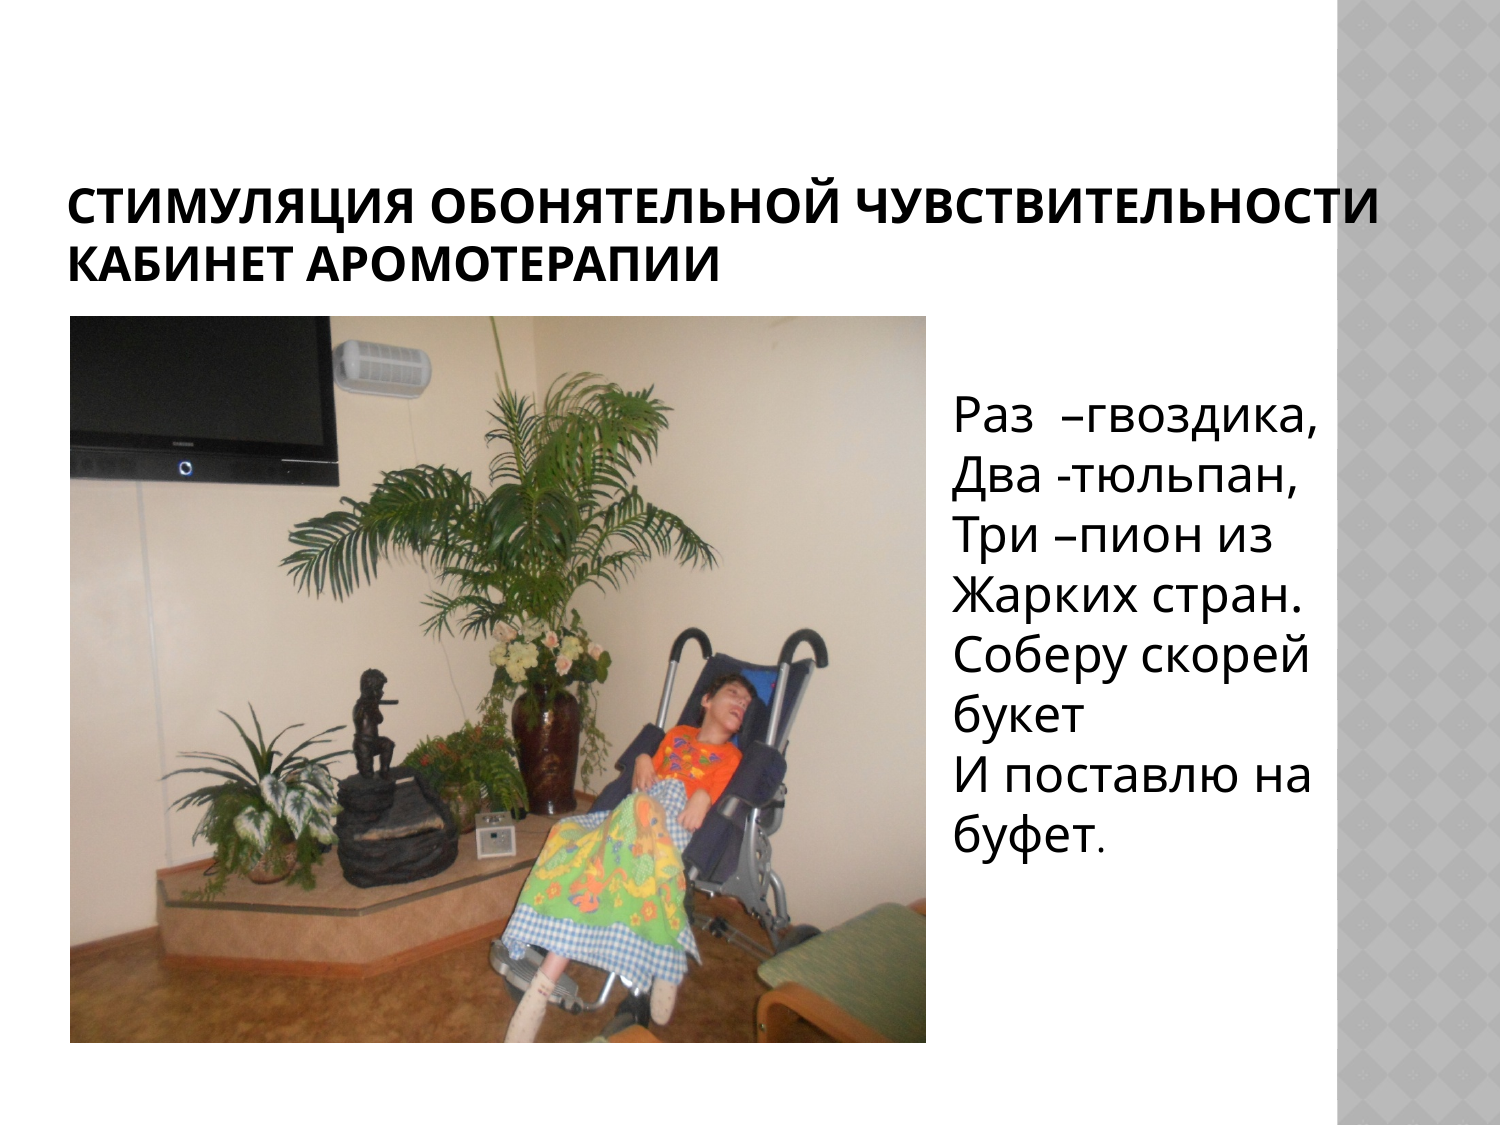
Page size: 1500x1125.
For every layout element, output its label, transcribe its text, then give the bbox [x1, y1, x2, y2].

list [69, 315, 927, 1044]
text_box Раз –гвоздика, Два -тюльпан, Три –пион из Жарких стран. Соберу скорей букет И поставлю на буфет. [937, 374, 1369, 870]
title Стимуляция обонятельной чувствительности Кабинет аромотерапии [58, 140, 1409, 292]
